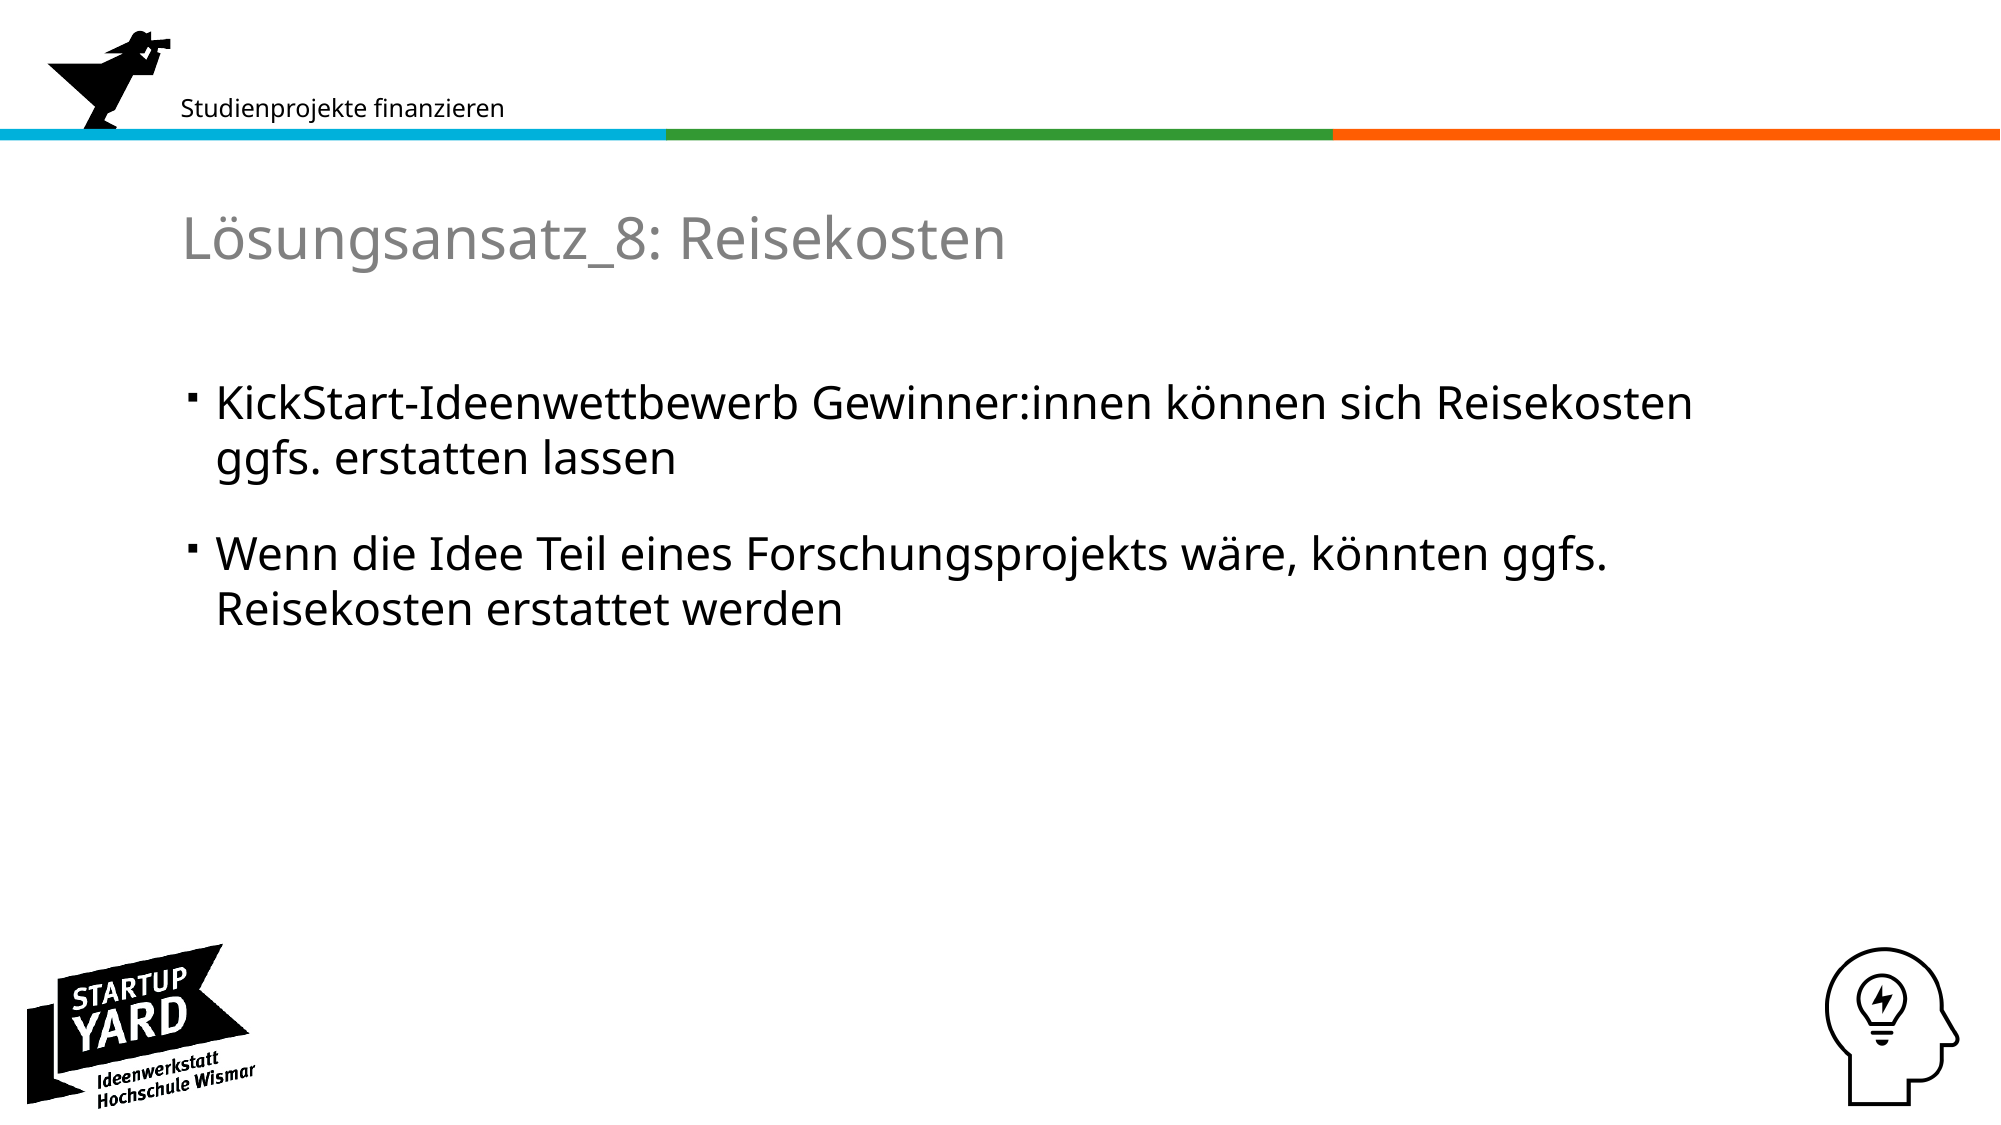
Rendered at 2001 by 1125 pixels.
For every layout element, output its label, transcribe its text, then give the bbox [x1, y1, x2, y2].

title Lösungsansatz_8: Reisekosten [166, 193, 1862, 294]
picture [1, 933, 289, 1125]
list KickStart-Ideenwettbewerb Gewinner:innen können sich Reisekosten ggfs. erstatten lassen Wenn die Idee Teil eines Forschungsprojekts wäre, könnten ggfs. Reisekosten erstattet werden [186, 373, 1798, 1077]
picture [1797, 936, 1987, 1125]
